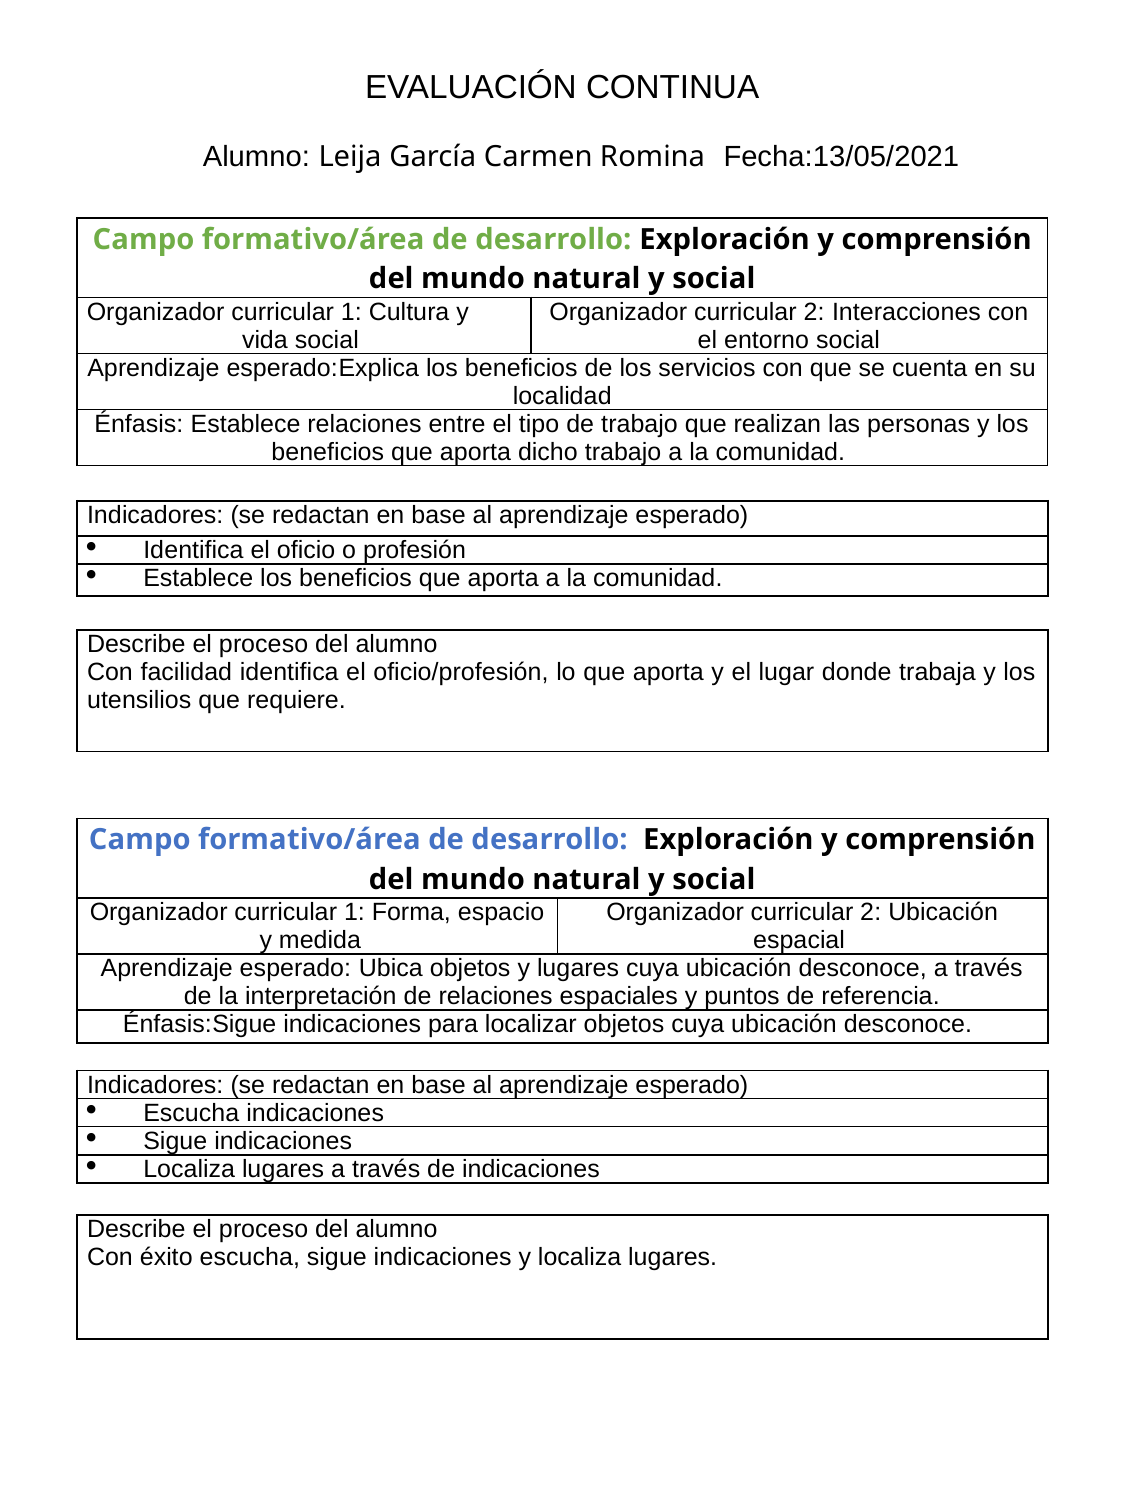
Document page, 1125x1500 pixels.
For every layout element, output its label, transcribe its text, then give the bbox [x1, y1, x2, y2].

table_header Describe el proceso del alumno Con éxito escucha, sigue indicaciones y localiza lugares. [78, 1216, 1047, 1338]
table_cell Énfasis:Sigue indicaciones para localizar objetos cuya ubicación desconoce. [78, 1011, 1047, 1042]
table_cell Aprendizaje esperado:Explica los beneficios de los servicios con que se cuenta en su localidad [78, 354, 1047, 409]
table_header Describe el proceso del alumno Con facilidad identifica el oficio/profesión, lo que aporta y el lugar donde trabaja y los utensilios que requiere. [78, 631, 1047, 751]
table_cell Escucha indicaciones [78, 1099, 1047, 1126]
table_header Campo formativo/área de desarrollo: Exploración y comprensión del mundo natural y social [78, 219, 1047, 297]
table_header Campo formativo/área de desarrollo: Exploración y comprensión del mundo natural y social [78, 819, 1047, 897]
table_cell Énfasis: Establece relaciones entre el tipo de trabajo que realizan las personas y los beneficios que aporta dicho trabajo a la comunidad. [78, 410, 1047, 465]
table_cell Organizador curricular 2: Ubicación espacial [558, 899, 1047, 953]
table_cell Aprendizaje esperado: Ubica objetos y lugares cuya ubicación desconoce, a través de la interpretación de relaciones espaciales y puntos de referencia. [78, 955, 1047, 1009]
table_cell Organizador curricular 2: Interacciones con el entorno social [532, 298, 1047, 353]
table_cell Establece los beneficios que aporta a la comunidad. [78, 565, 1047, 595]
table_header Indicadores: (se redactan en base al aprendizaje esperado) [78, 1071, 1047, 1098]
table_cell Localiza lugares a través de indicaciones [78, 1156, 1047, 1182]
text_box EVALUACIÓN CONTINUA Alumno: Leija García Carmen Romina Fecha:13/05/2021 [58, 57, 1066, 180]
table_cell Organizador curricular 1: Forma, espacio y medida [78, 899, 557, 953]
table_cell Identifica el oficio o profesión [78, 537, 1047, 563]
table_cell Sigue indicaciones [78, 1127, 1047, 1154]
table_cell Organizador curricular 1: Cultura y vida social [78, 298, 530, 353]
table_header Indicadores: (se redactan en base al aprendizaje esperado) [78, 502, 1047, 535]
